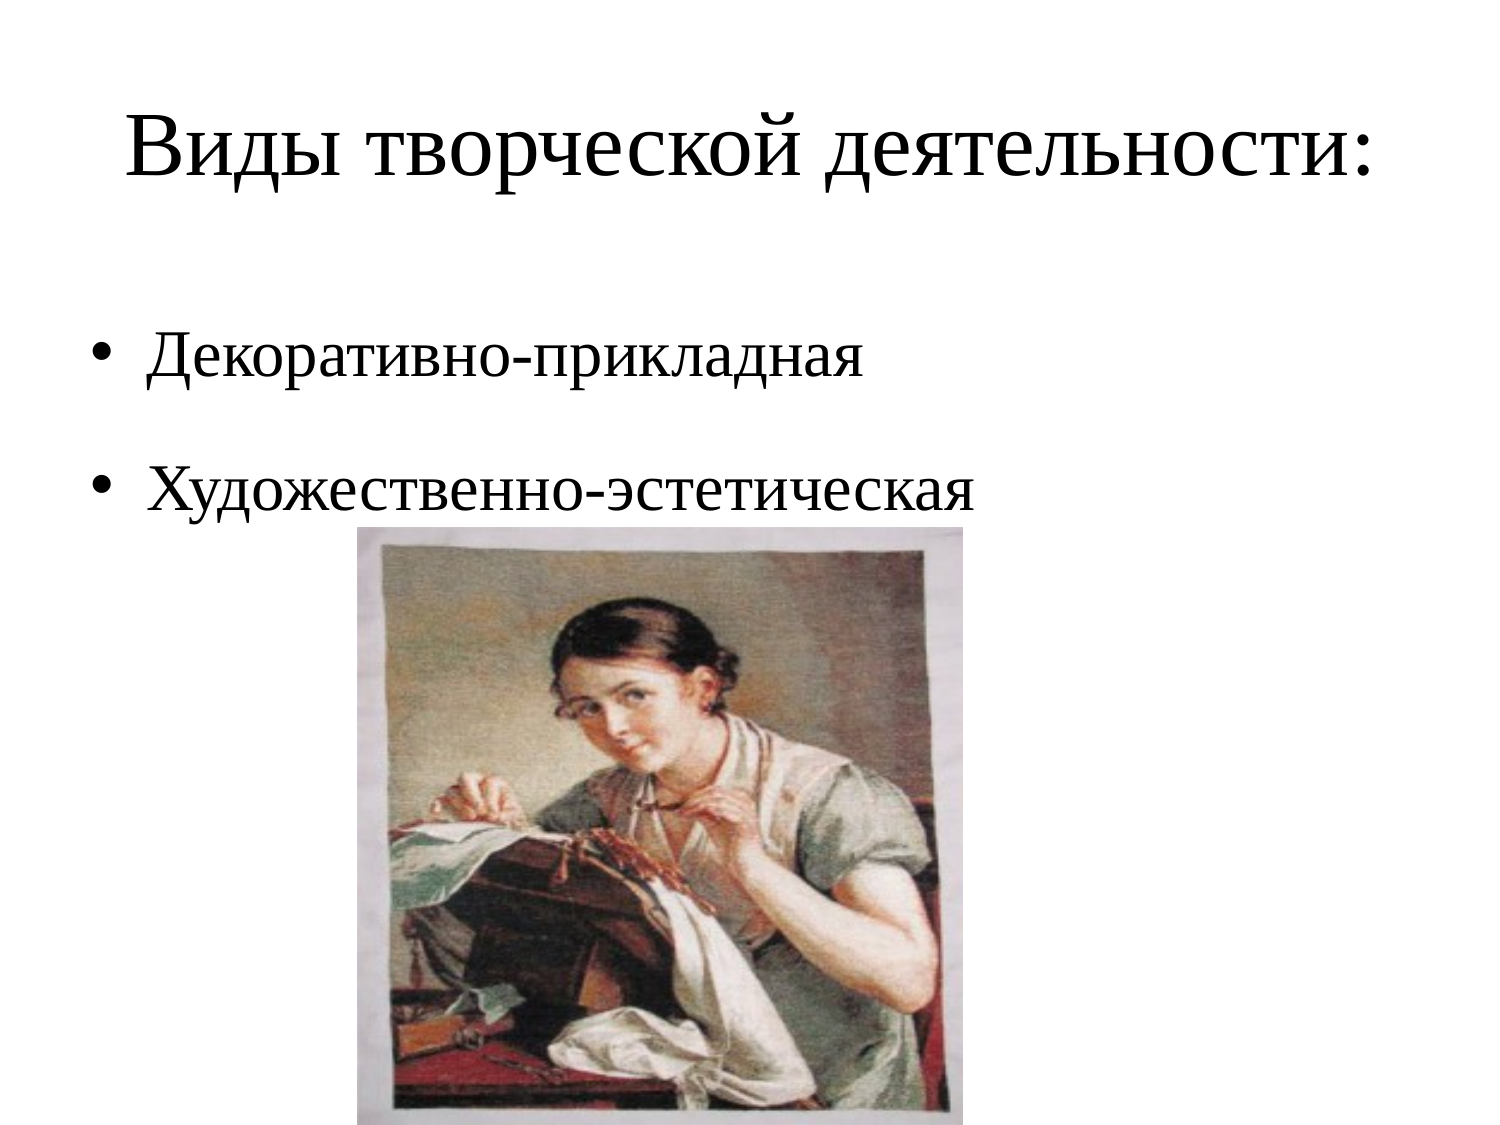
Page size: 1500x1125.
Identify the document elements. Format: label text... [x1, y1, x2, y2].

picture [357, 526, 963, 1125]
list Декоративно-прикладная Художественно-эстетическая [75, 262, 1425, 1005]
title Виды творческой деятельности: [75, 45, 1425, 233]
